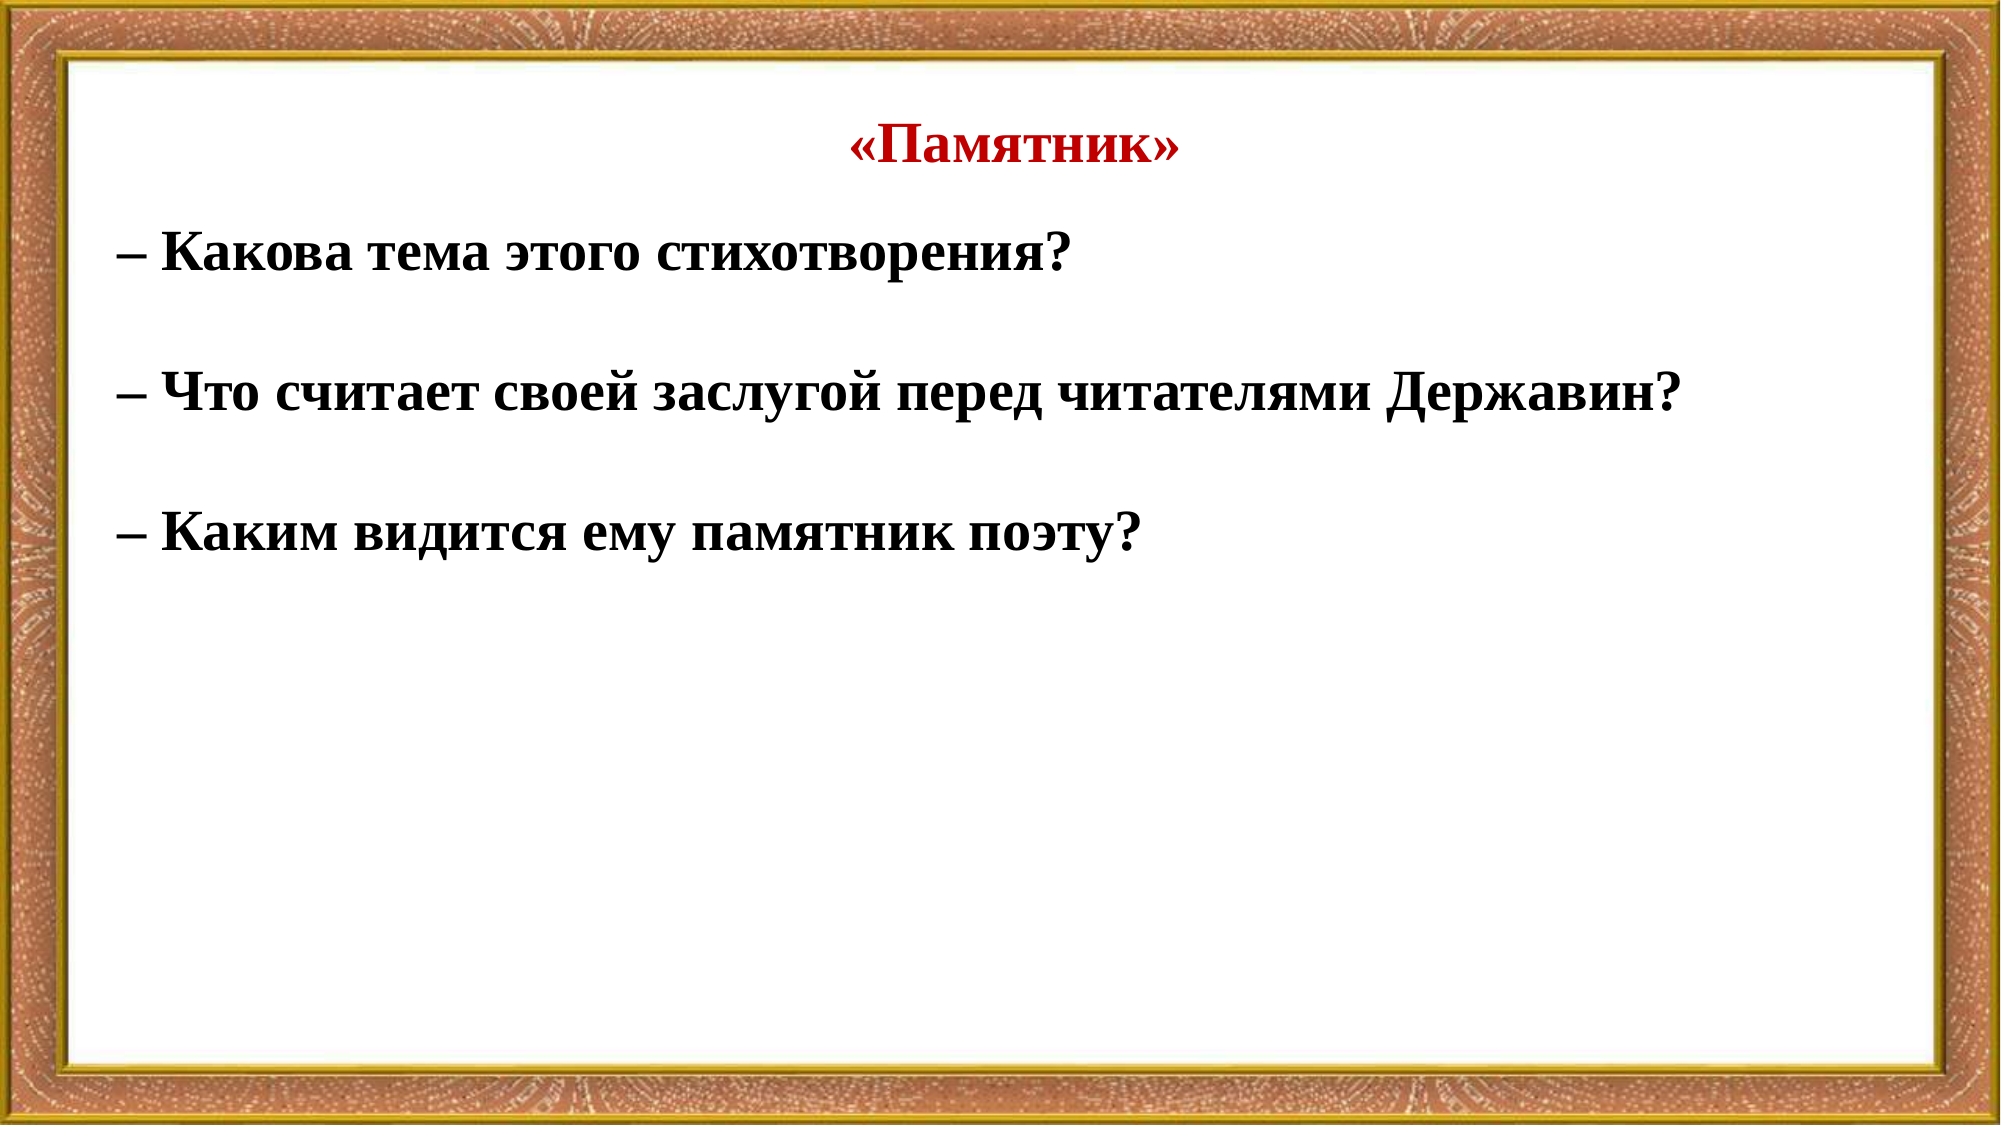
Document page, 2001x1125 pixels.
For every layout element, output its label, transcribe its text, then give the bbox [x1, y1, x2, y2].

picture [0, 0, 2001, 1125]
text_box «Памятник» [833, 96, 1197, 182]
text_box – Какова тема этого стихотворения? – Что считает своей заслугой перед читателями Державин? – Каким видится ему памятник поэту? [102, 204, 1895, 570]
